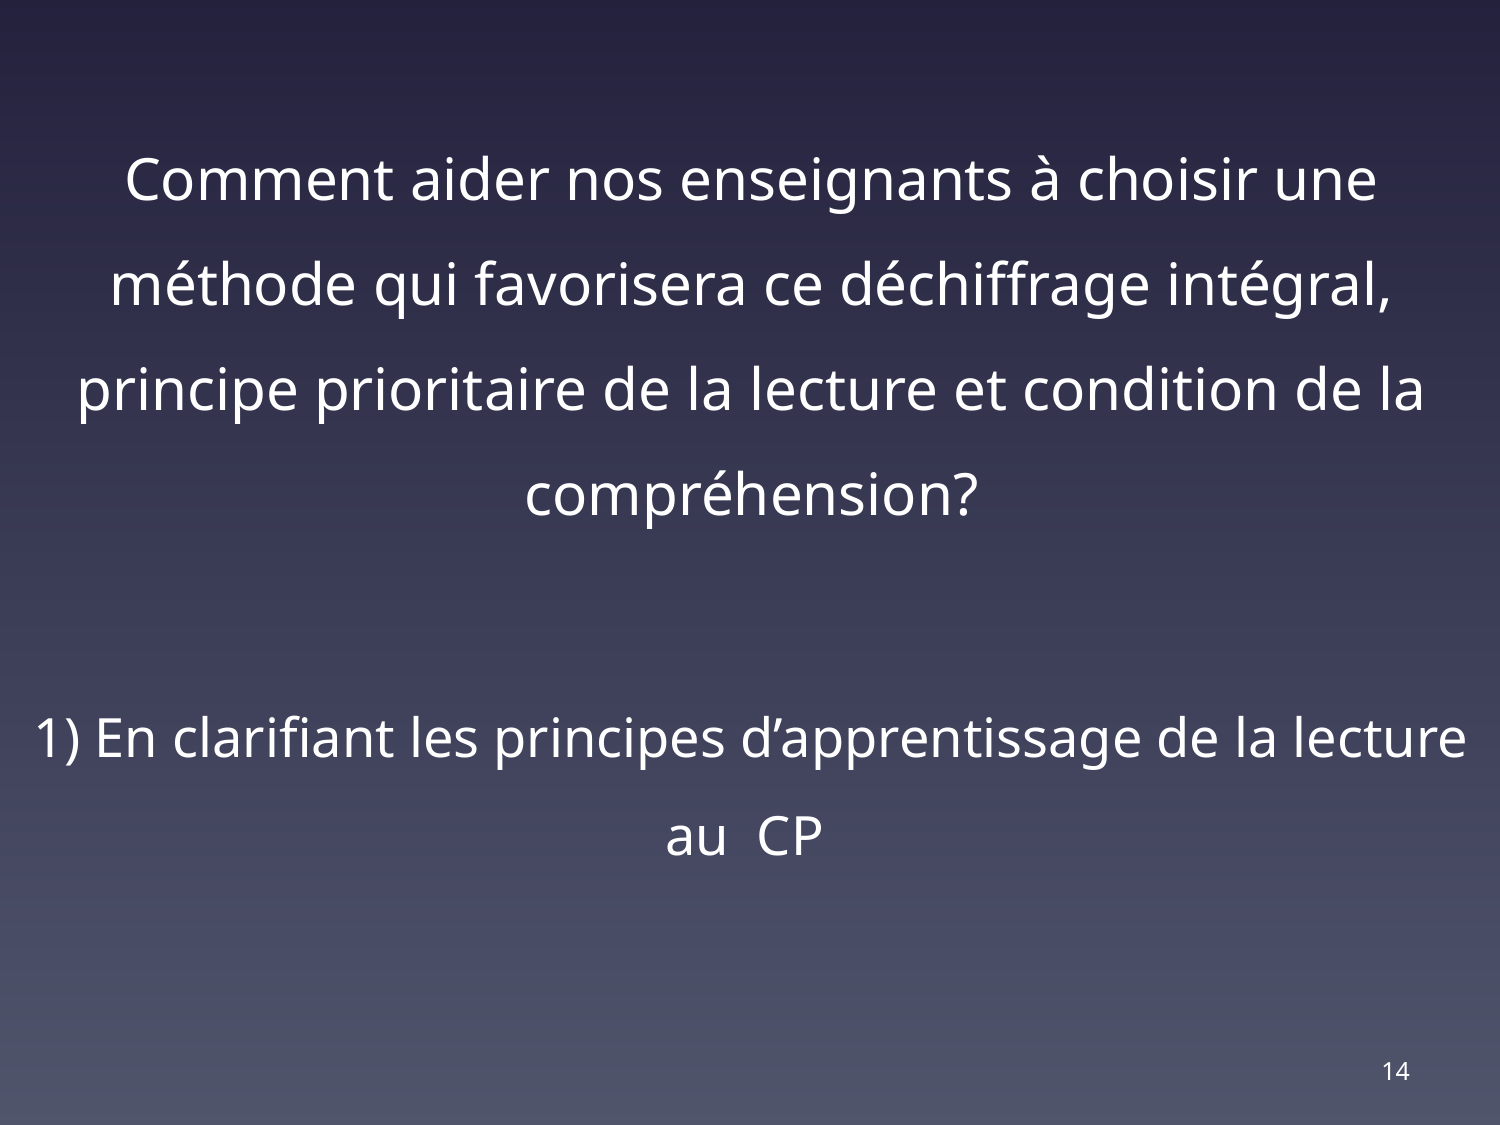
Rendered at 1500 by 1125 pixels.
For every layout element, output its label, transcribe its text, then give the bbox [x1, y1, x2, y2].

slide_number 14 [1074, 1042, 1425, 1103]
list Comment aider nos enseignants à choisir une méthode qui favorisera ce déchiffrage intégral, principe prioritaire de la lecture et condition de la compréhension? 1) En clarifiant les principes d’apprentissage de la lecture au CP [0, 0, 1500, 1107]
